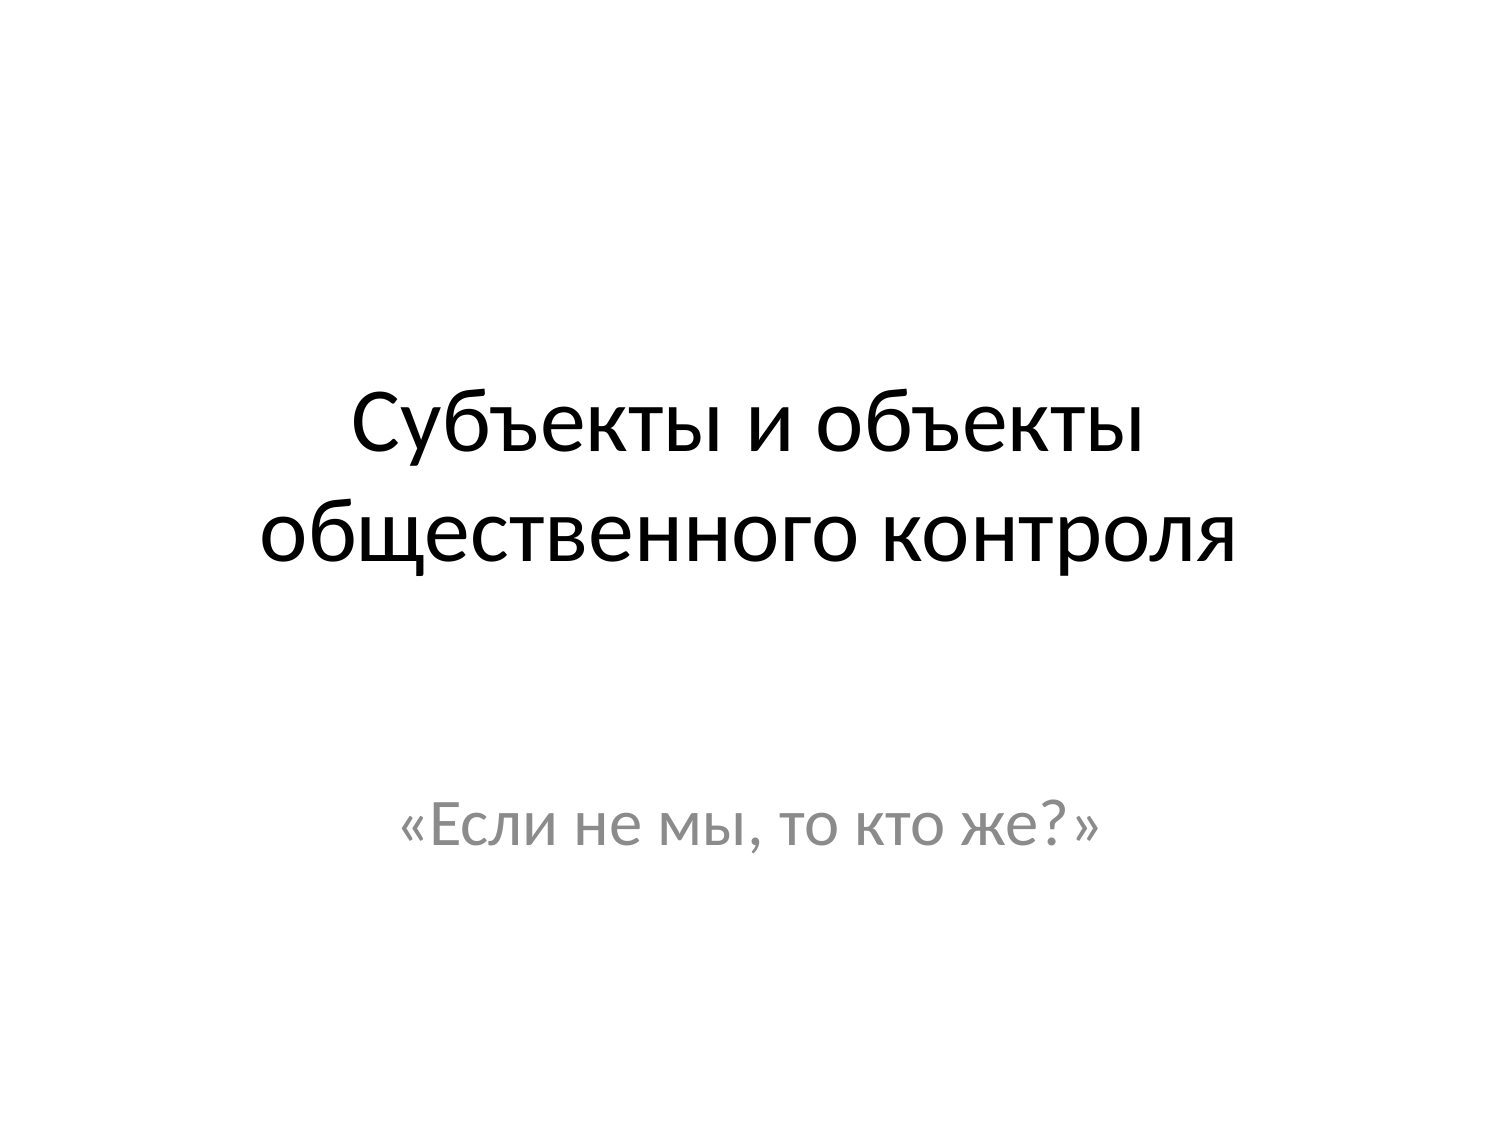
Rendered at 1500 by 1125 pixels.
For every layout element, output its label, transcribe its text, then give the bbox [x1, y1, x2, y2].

title Субъекты и объекты общественного контроля [112, 349, 1388, 591]
subtitle «Если не мы, то кто же?» [225, 771, 1275, 1059]
